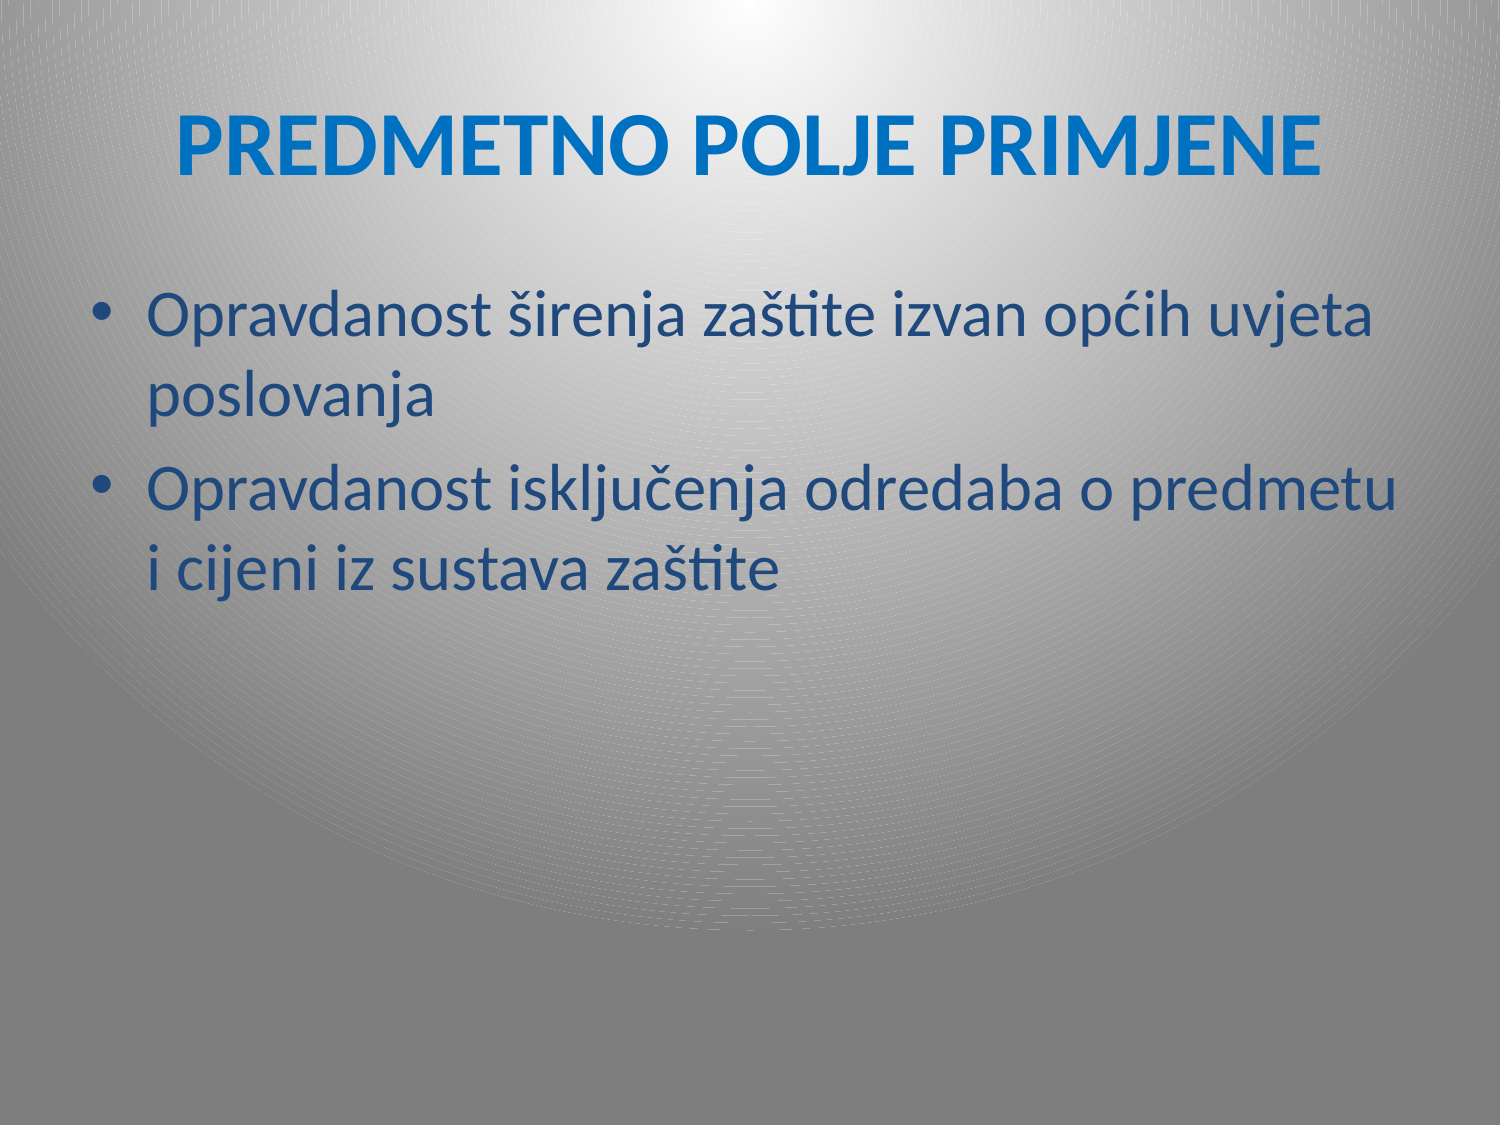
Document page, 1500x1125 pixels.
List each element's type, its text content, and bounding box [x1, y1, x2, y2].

title PREDMETNO POLJE PRIMJENE [75, 45, 1425, 233]
list Opravdanost širenja zaštite izvan općih uvjeta poslovanja Opravdanost isključenja odredaba o predmetu i cijeni iz sustava zaštite [75, 262, 1425, 1005]
